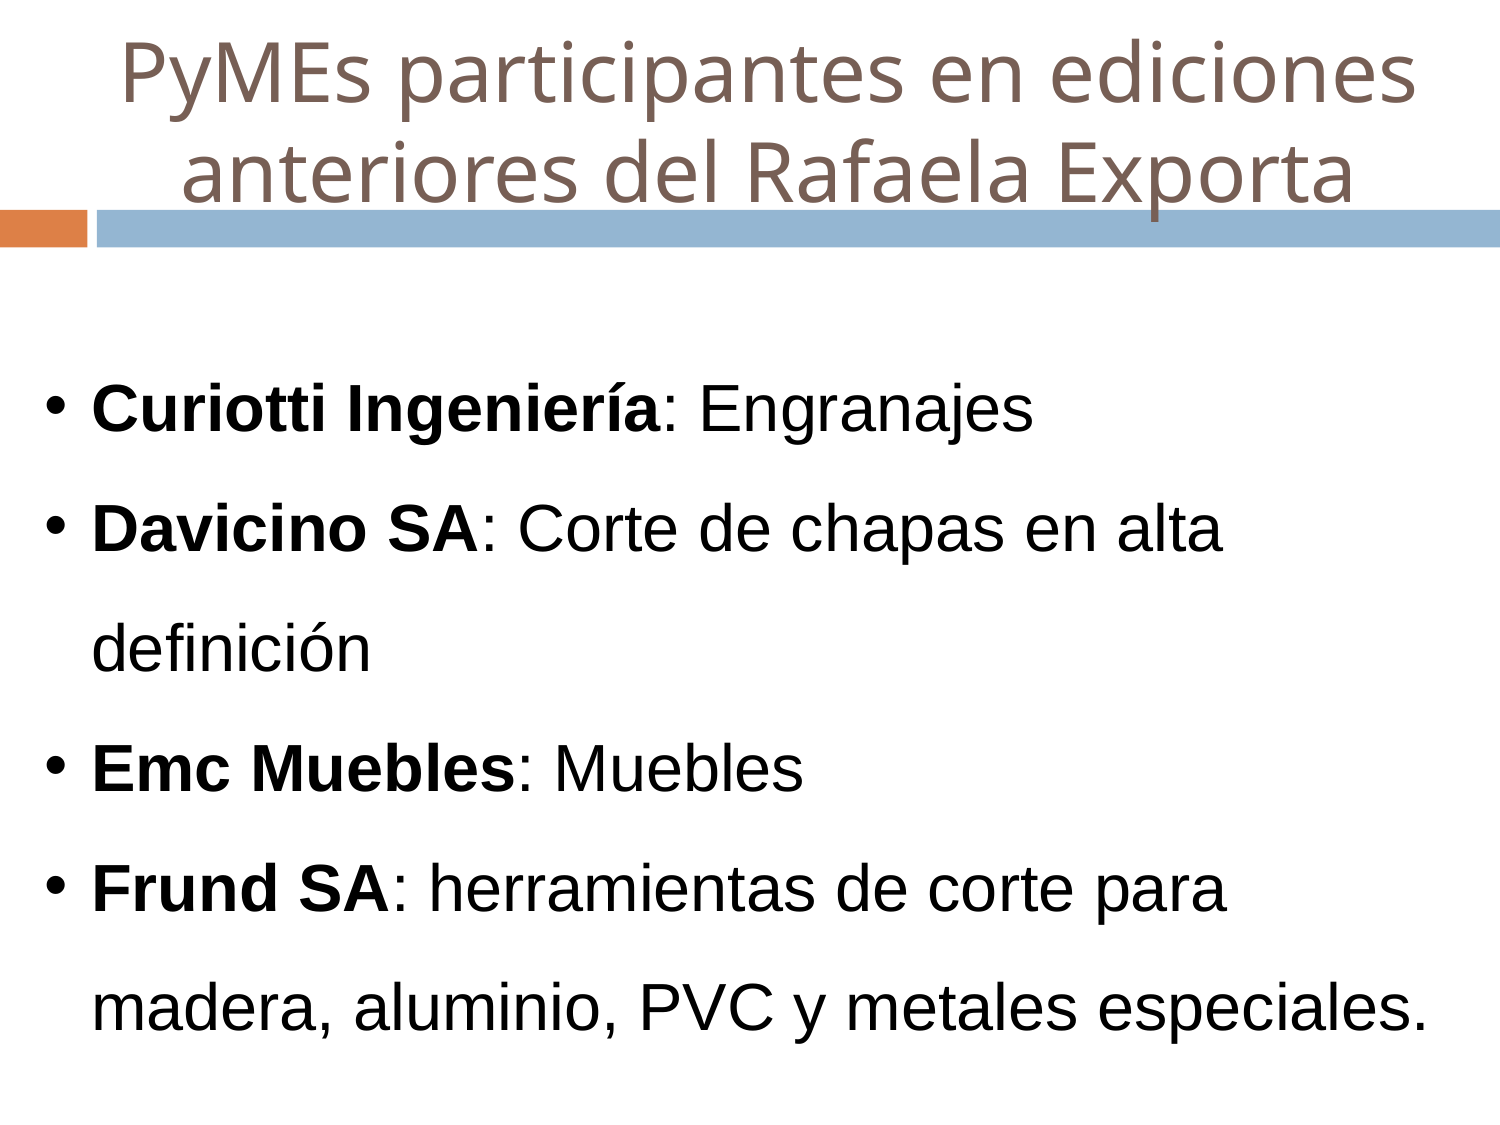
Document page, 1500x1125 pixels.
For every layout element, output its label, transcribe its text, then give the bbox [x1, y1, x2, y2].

text_box Curiotti Ingeniería: Engranajes Davicino SA: Corte de chapas en alta definición Emc Muebles: Muebles Frund SA: herramientas de corte para madera, aluminio, PVC y metales especiales. [29, 272, 1459, 1052]
text_box PyMEs participantes en ediciones anteriores del Rafaela Exporta [100, 37, 1438, 200]
